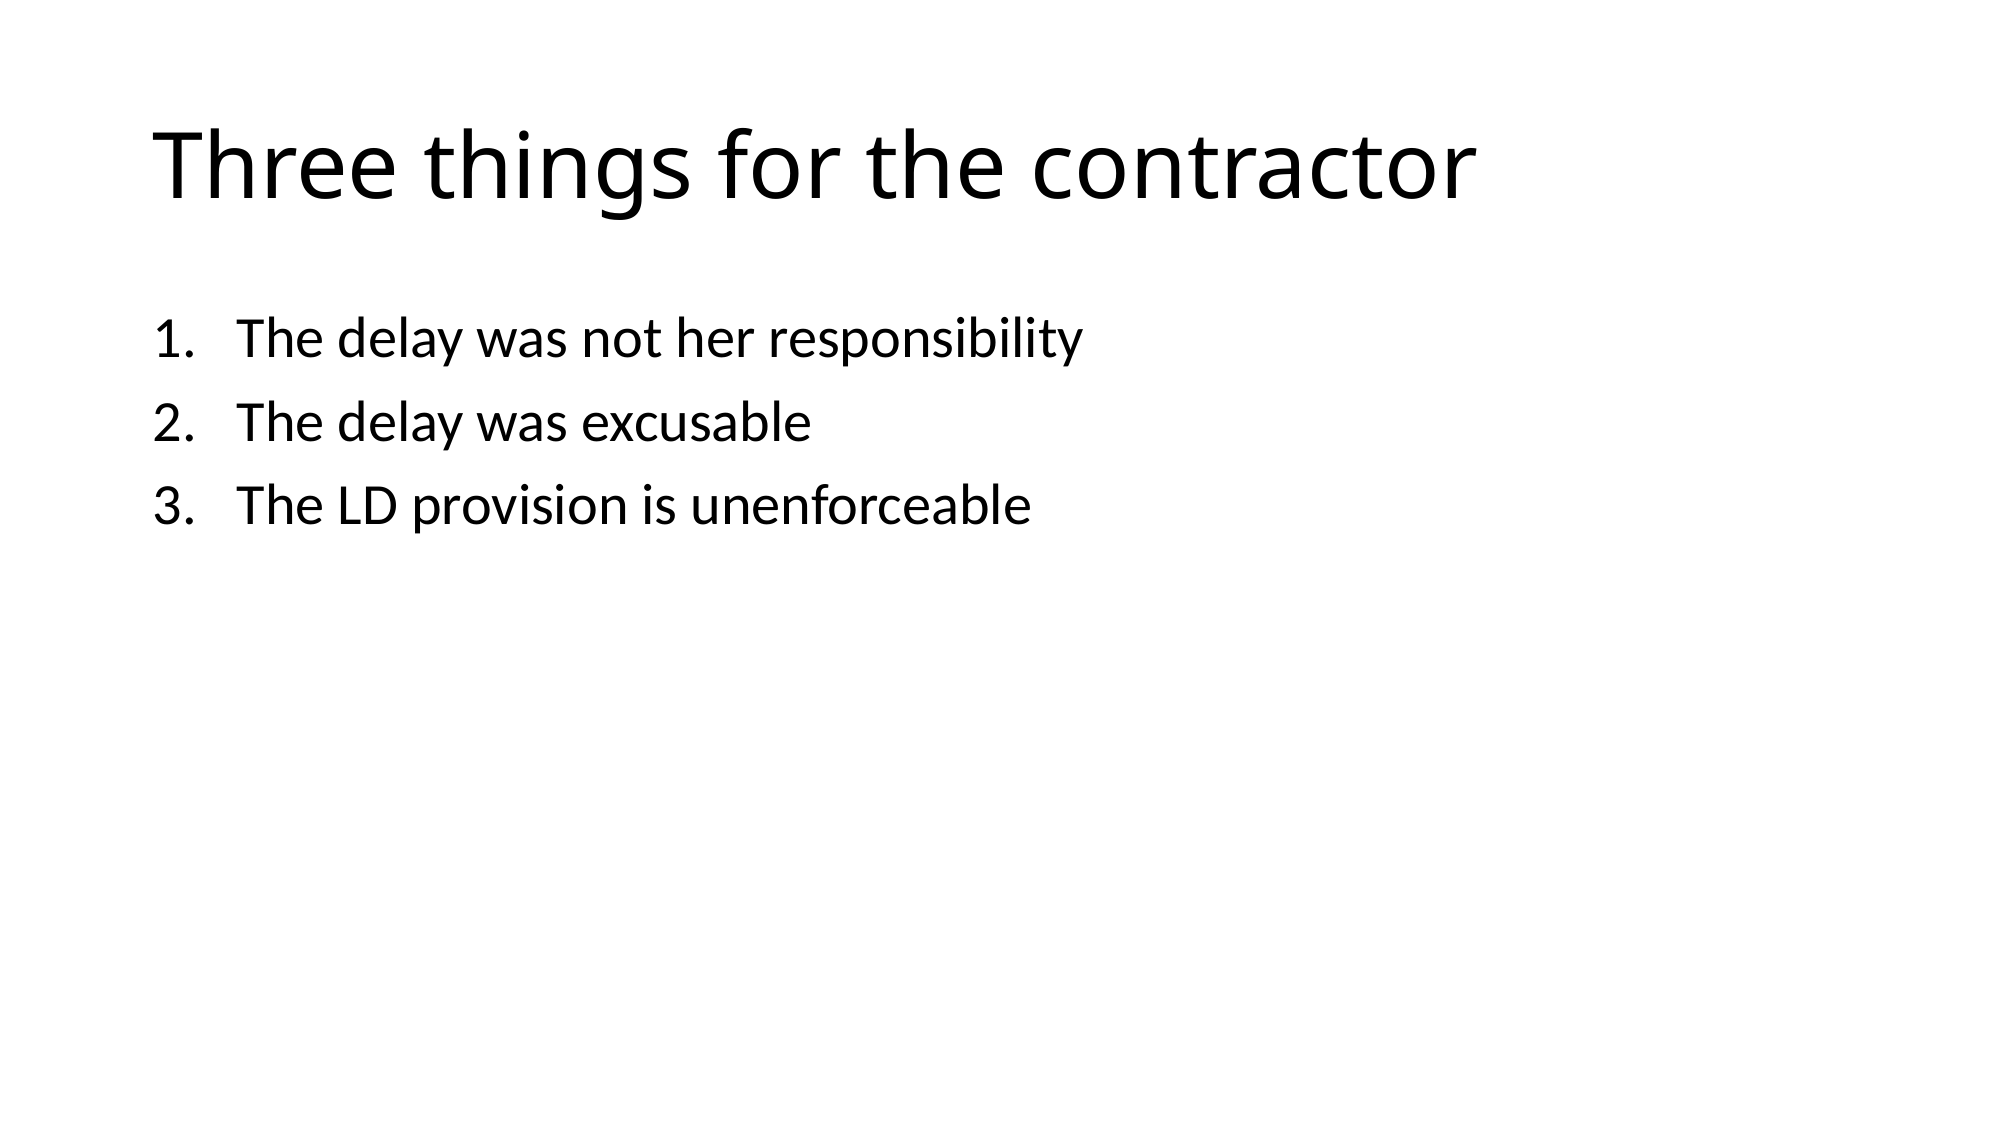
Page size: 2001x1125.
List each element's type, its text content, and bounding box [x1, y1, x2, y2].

title Three things for the contractor [137, 59, 1863, 278]
list The delay was not her responsibility The delay was excusable The LD provision is unenforceable [137, 299, 1863, 1014]
